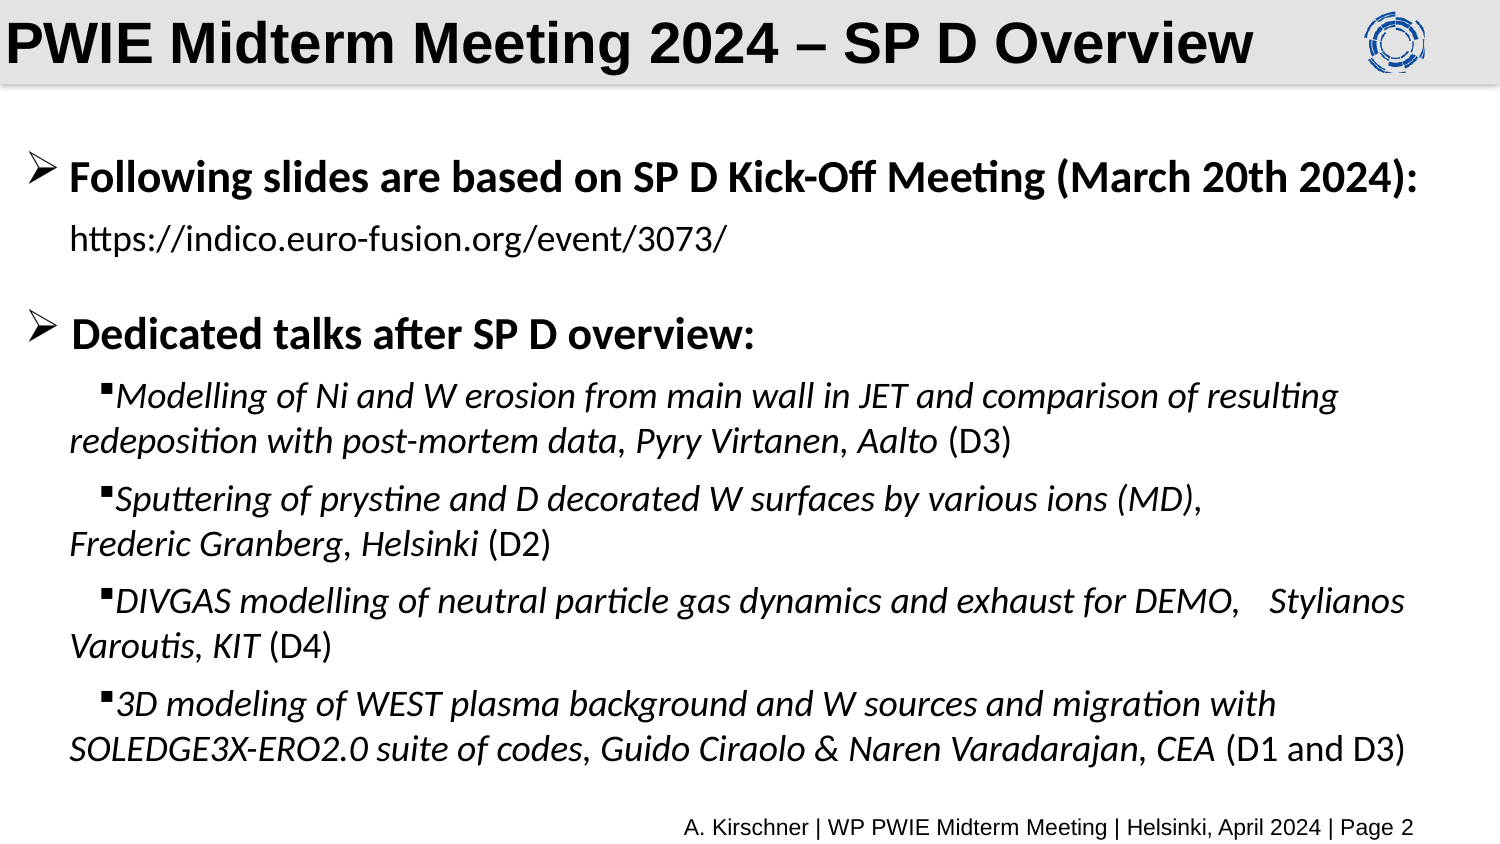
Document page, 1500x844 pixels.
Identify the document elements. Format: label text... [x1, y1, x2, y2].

text_box Following slides are based on SP D Kick-Off Meeting (March 20th 2024): https://indico.euro-fusion.org/event/3073/ Dedicated talks after SP D overview: Modelling of Ni and W erosion from main wall in JET and comparison of resulting redeposition with post-mortem data, Pyry Virtanen, Aalto (D3) Sputtering of prystine and D decorated W surfaces by various ions (MD), Frederic Granberg, Helsinki (D2) DIVGAS modelling of neutral particle gas dynamics and exhaust for DEMO, Stylianos Varoutis, KIT (D4) 3D modeling of WEST plasma background and W sources and migration with SOLEDGE3X-ERO2.0 suite of codes, Guido Ciraolo & Naren Varadarajan, CEA (D1 and D3) [10, 139, 1490, 777]
title PWIE Midterm Meeting 2024 – SP D Overview [0, 13, 1306, 70]
footer A. Kirschner | WP PWIE Midterm Meeting | Helsinki, April 2024 | Page 2 [76, 805, 1429, 839]
